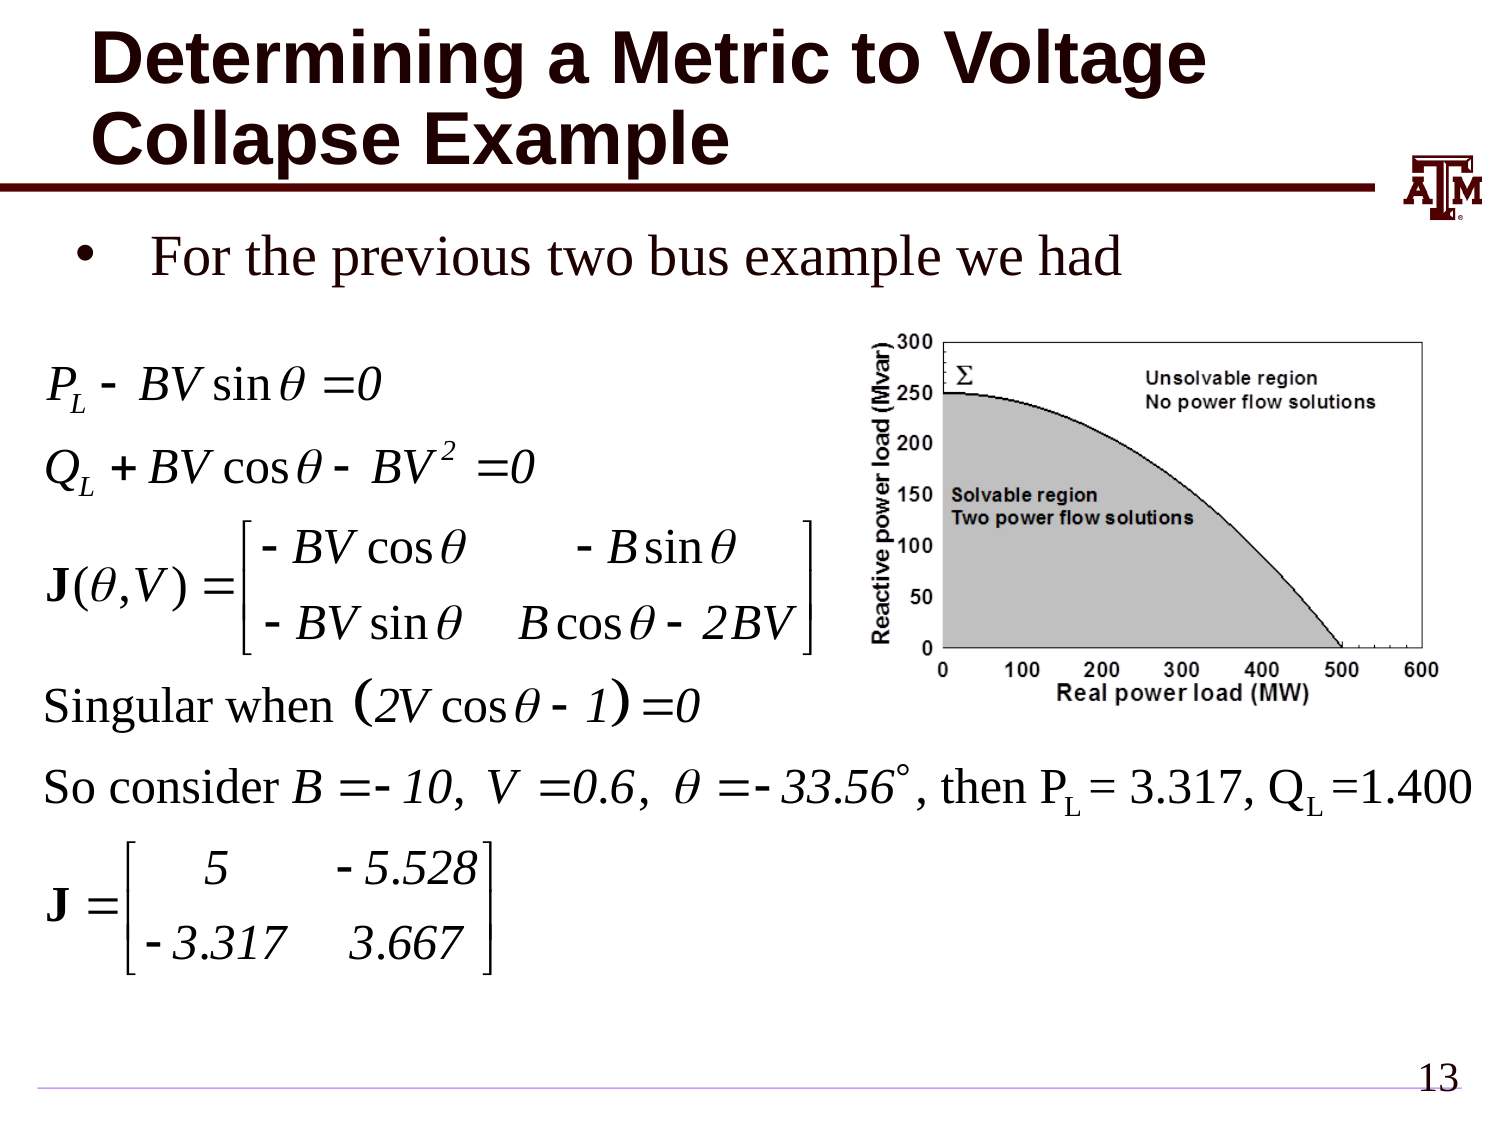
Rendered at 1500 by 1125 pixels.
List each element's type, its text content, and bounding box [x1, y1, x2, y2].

title Determining a Metric to Voltage Collapse Example [74, 12, 1451, 188]
picture [1392, 137, 1493, 238]
list For the previous two bus example we had [59, 209, 1451, 348]
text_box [37, 349, 1483, 988]
text_box 12 [1162, 1037, 1475, 1113]
picture [862, 324, 1449, 713]
